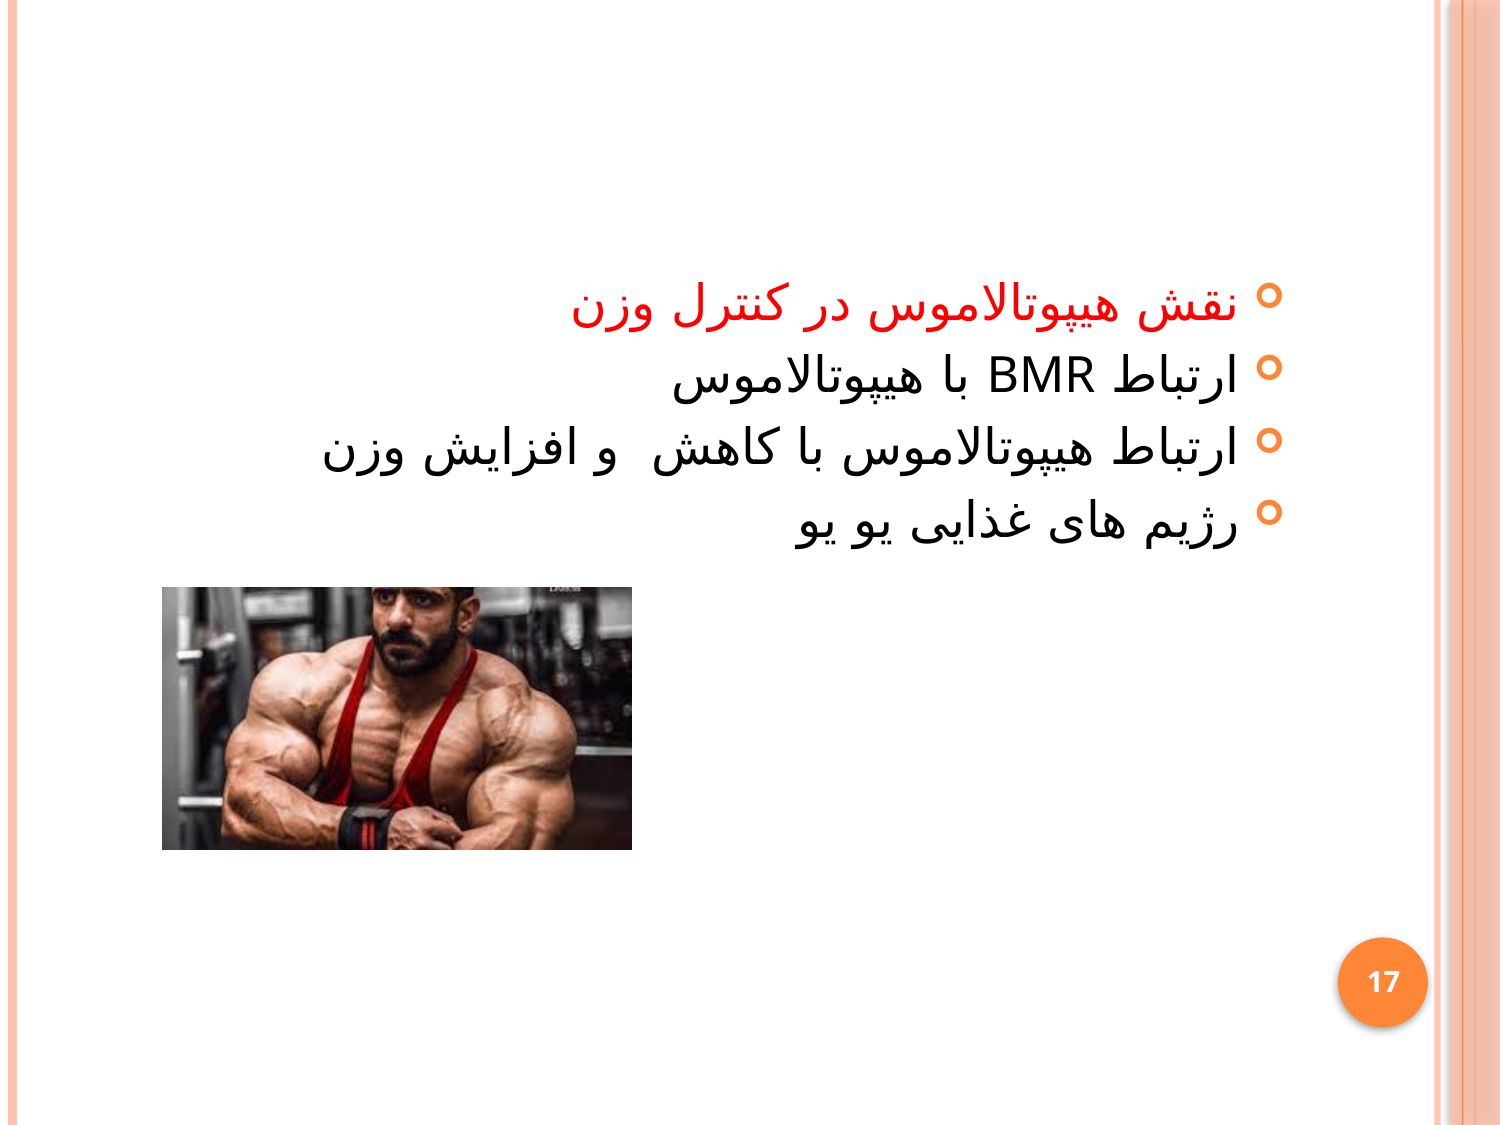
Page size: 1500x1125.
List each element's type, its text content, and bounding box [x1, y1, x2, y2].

picture [161, 586, 632, 851]
slide_number 17 [1333, 940, 1434, 1027]
list نقش هیپوتالاموس در کنترل وزن ارتباط BMR با هیپوتالاموس ارتباط هیپوتالاموس با کاهش و افزایش وزن رژیم های غذایی یو یو [75, 262, 1300, 1062]
